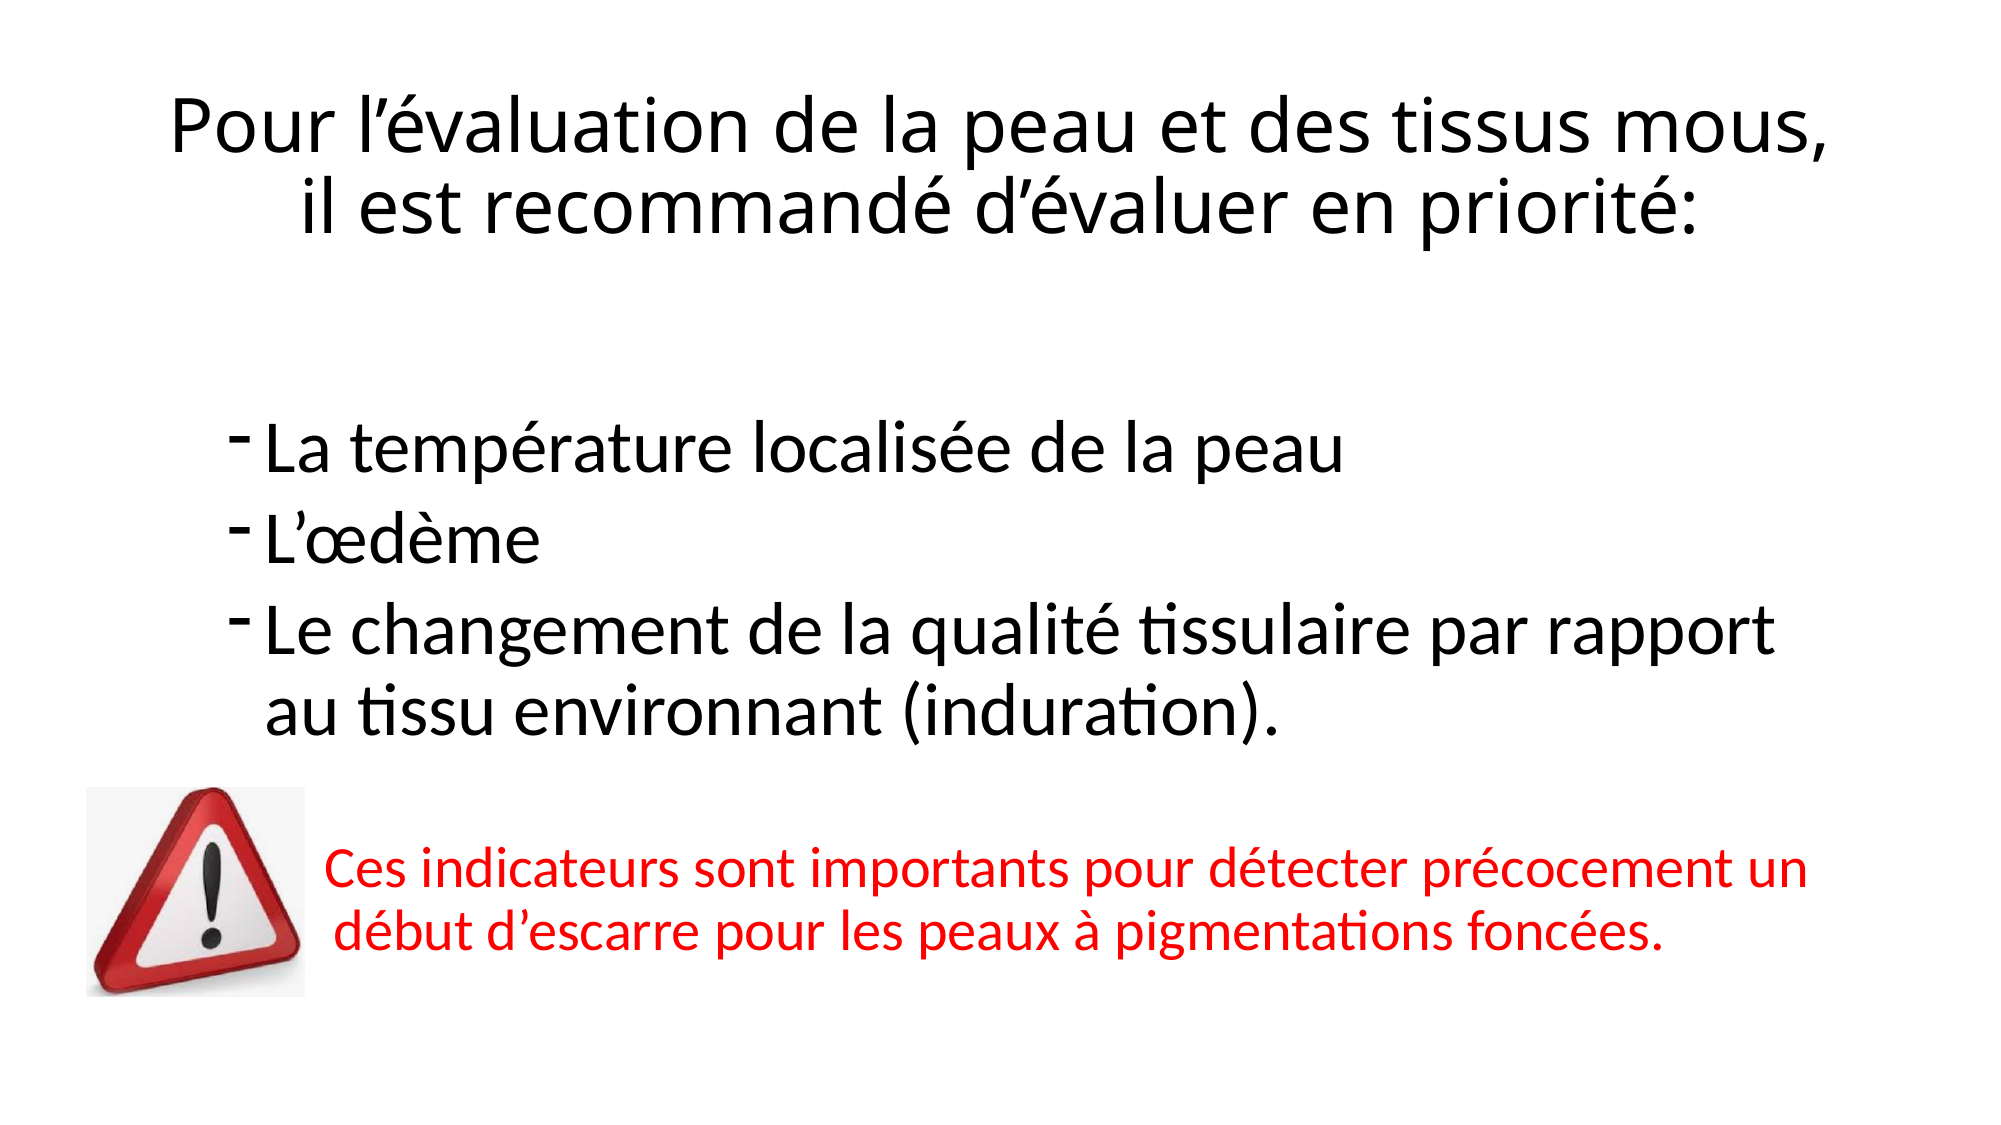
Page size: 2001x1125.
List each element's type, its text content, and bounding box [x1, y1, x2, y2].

list La température localisée de la peau L’œdème Le changement de la qualité tissulaire par rapport au tissu environnant (induration). Ces indicateurs sont importants pour détecter précocement un début d’escarre pour les peaux à pigmentations foncées. [137, 299, 1863, 1014]
title Pour l’évaluation de la peau et des tissus mous, il est recommandé d’évaluer en priorité: [137, 59, 1863, 278]
picture [86, 782, 305, 1000]
